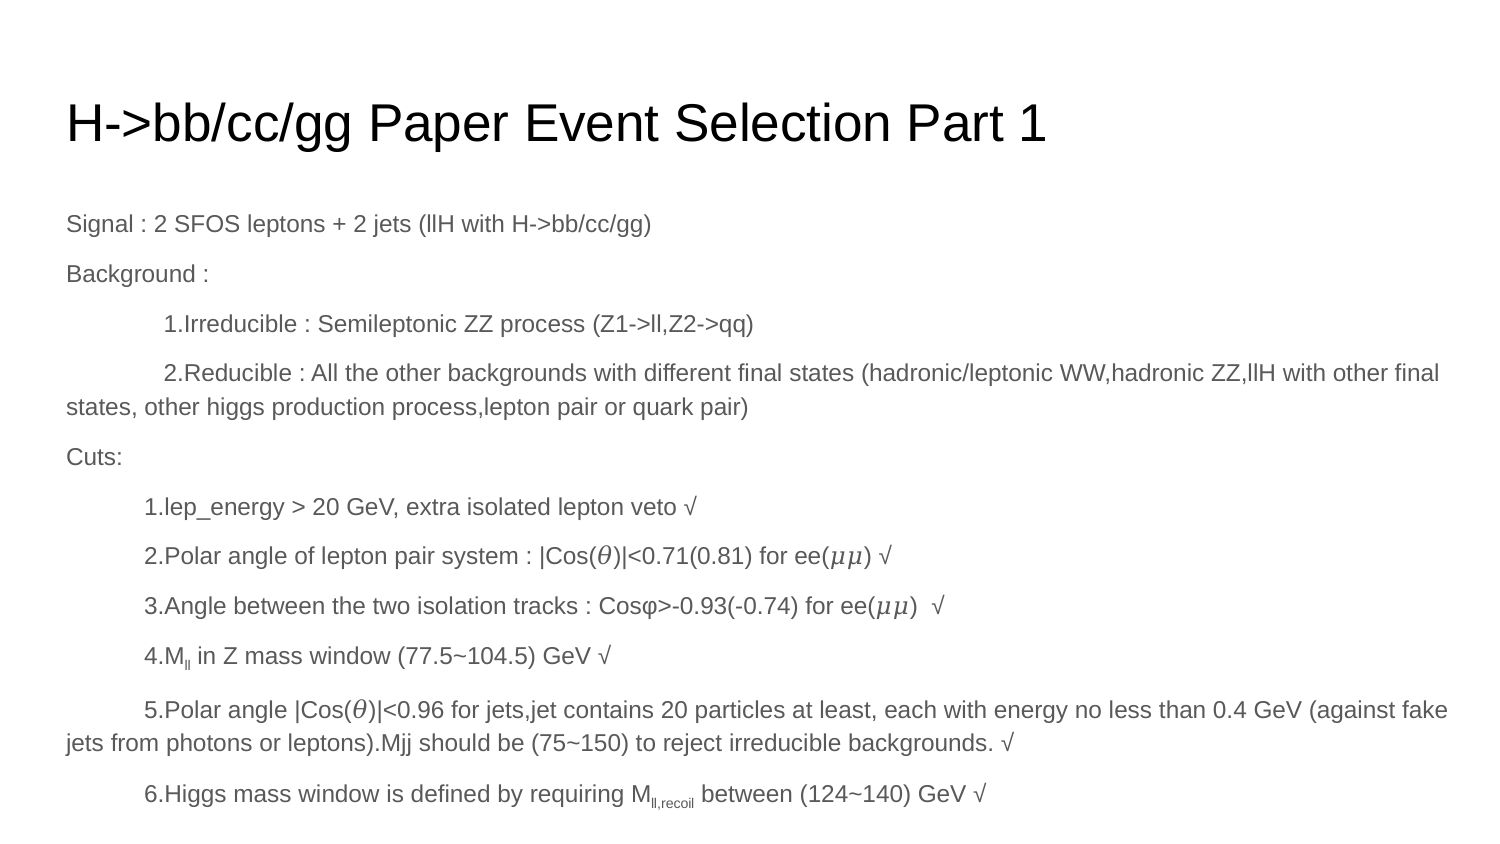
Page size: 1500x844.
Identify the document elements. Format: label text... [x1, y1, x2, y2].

title H->bb/cc/gg Paper Event Selection Part 1 [51, 72, 1449, 167]
list Signal : 2 SFOS leptons + 2 jets (llH with H->bb/cc/gg) Background : 1.Irreducible : Semileptonic ZZ process (Z1->ll,Z2->qq) 2.Reducible : All the other backgrounds with different final states (hadronic/leptonic WW,hadronic ZZ,llH with other final states, other higgs production process,lepton pair or quark pair) Cuts: 1.lep_energy > 20 GeV, extra isolated lepton veto √ 2.Polar angle of lepton pair system : |Cos(𝜃)|<0.71(0.81) for ee(𝜇𝜇) √ 3.Angle between the two isolation tracks : Cosφ>-0.93(-0.74) for ee(𝜇𝜇) √ 4.Mll in Z mass window (77.5~104.5) GeV √ 5.Polar angle |Cos(𝜃)|<0.96 for jets,jet contains 20 particles at least, each with energy no less than 0.4 GeV (against fake jets from photons or leptons).Mjj should be (75~150) to reject irreducible backgrounds. √ 6.Higgs mass window is defined by requiring Mll,recoil between (124~140) GeV √ [51, 189, 1486, 836]
